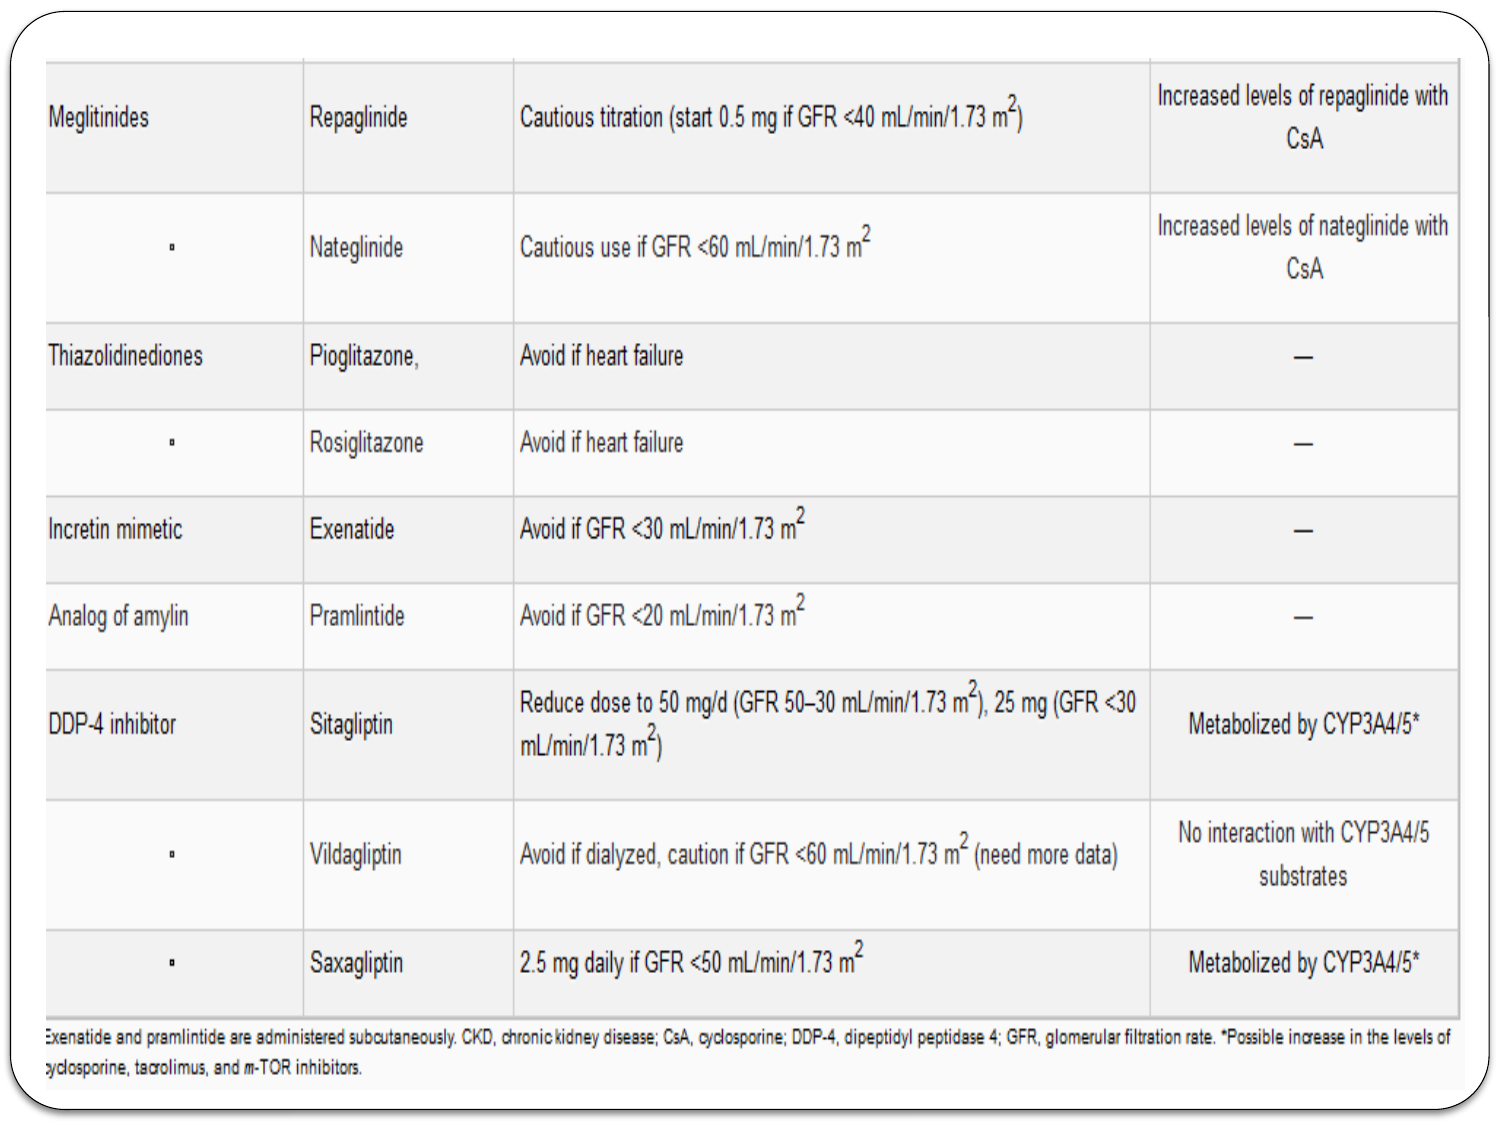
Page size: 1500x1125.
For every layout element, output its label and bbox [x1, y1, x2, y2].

list [46, 58, 1466, 1091]
